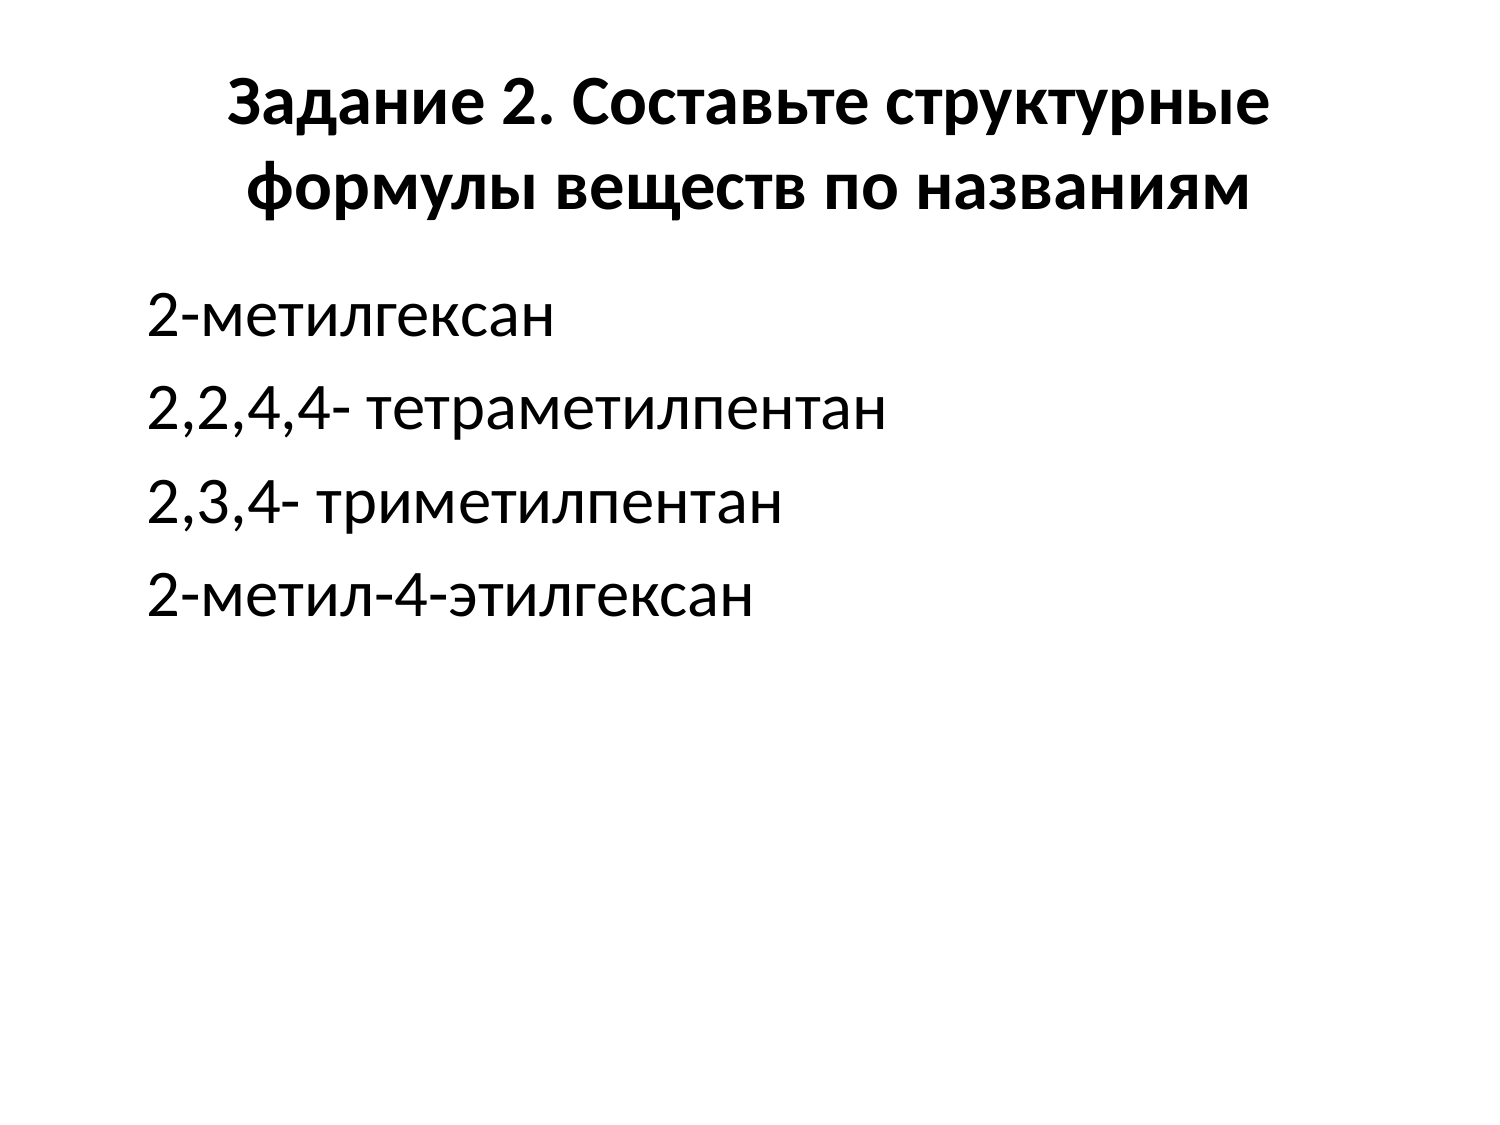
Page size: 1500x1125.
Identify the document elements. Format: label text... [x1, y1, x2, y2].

list 2-метилгексан 2,2,4,4- тетраметилпентан 2,3,4- триметилпентан 2-метил-4-этилгексан [75, 262, 1425, 1005]
title Задание 2. Составьте структурные формулы веществ по названиям [75, 45, 1425, 233]
